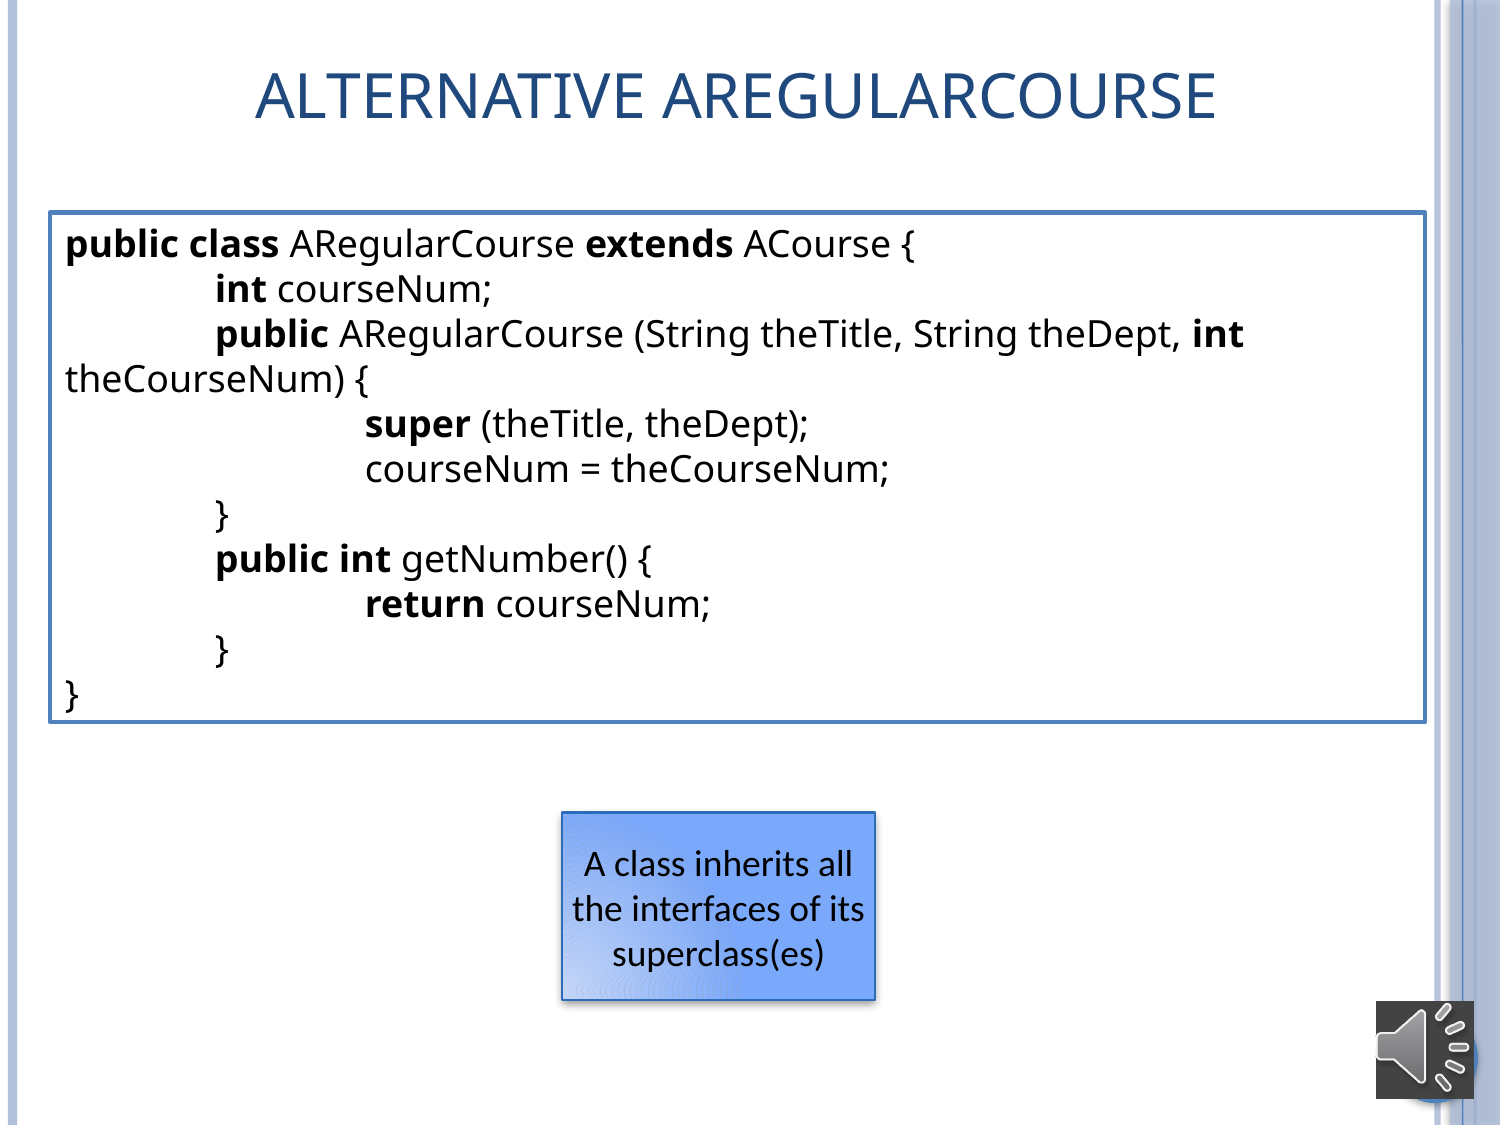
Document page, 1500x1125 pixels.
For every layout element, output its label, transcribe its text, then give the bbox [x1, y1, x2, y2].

text_box public class ARegularCourse extends ACourse { int courseNum; public ARegularCourse (String theTitle, String theDept, int theCourseNum) { super (theTitle, theDept); courseNum = theCourseNum; } public int getNumber() { return courseNum; } } [48, 210, 1427, 724]
picture [1374, 999, 1476, 1101]
title Alternative ARegularCourse [99, 0, 1375, 188]
text_box A class inherits all the interfaces of its superclass(es) [561, 811, 876, 1001]
